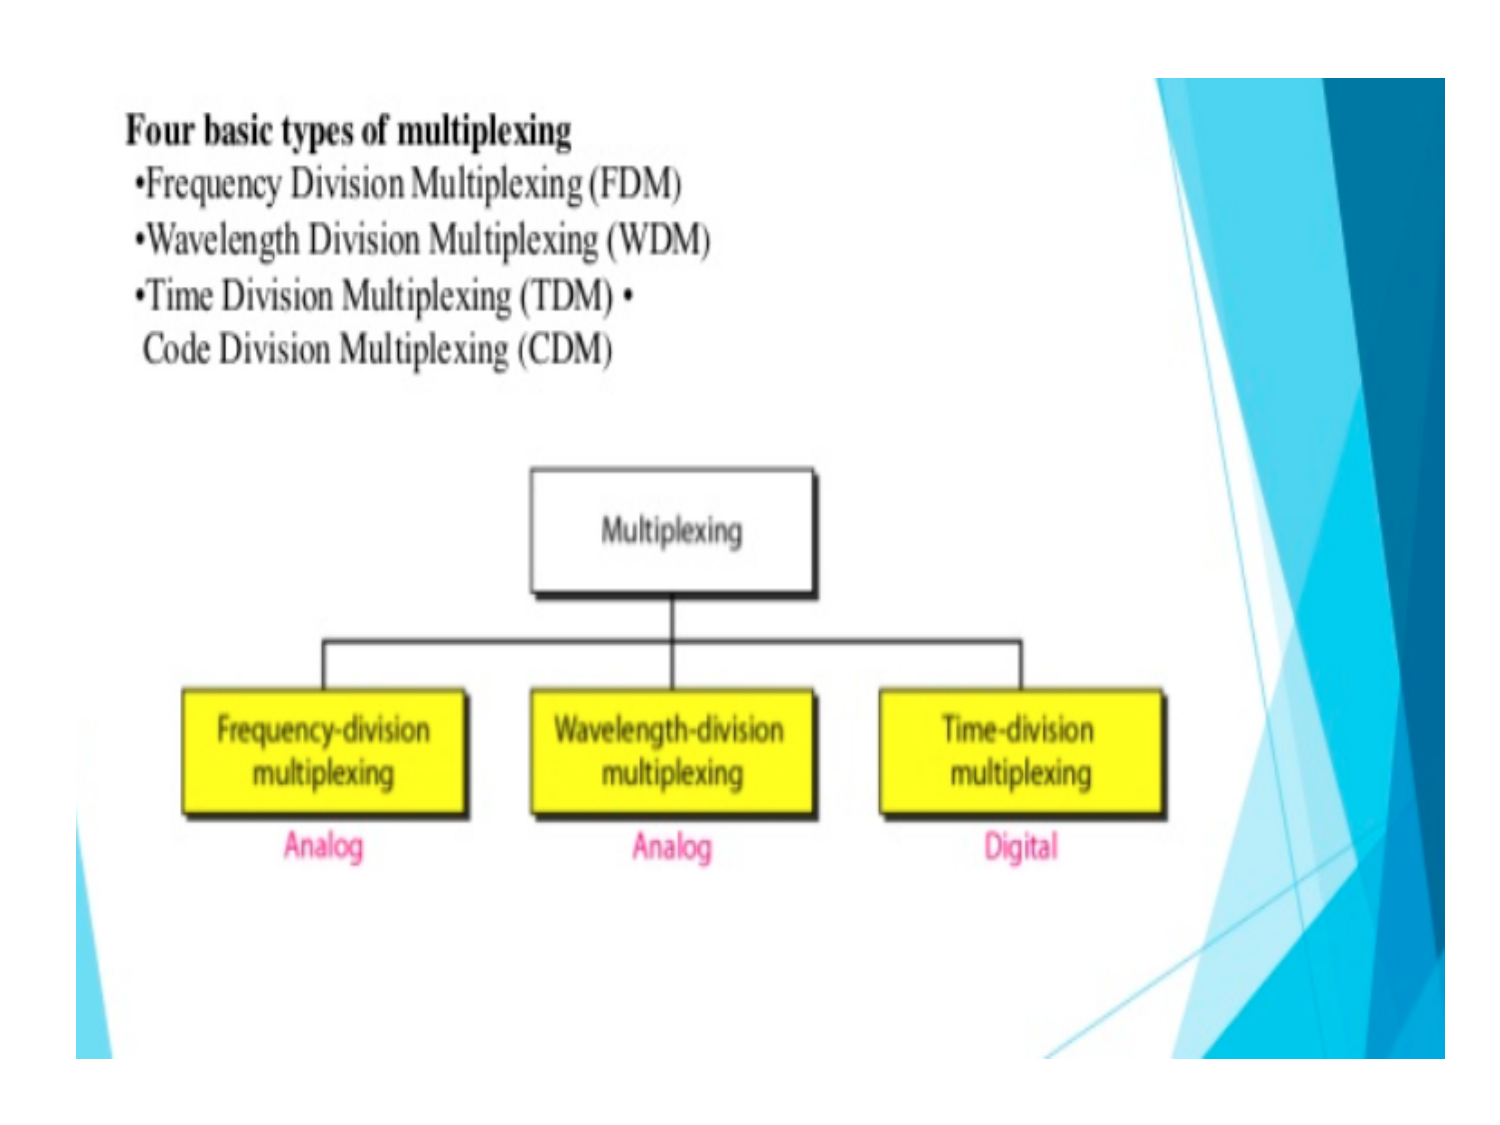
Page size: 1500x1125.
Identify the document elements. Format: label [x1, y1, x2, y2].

picture [76, 77, 1398, 1059]
